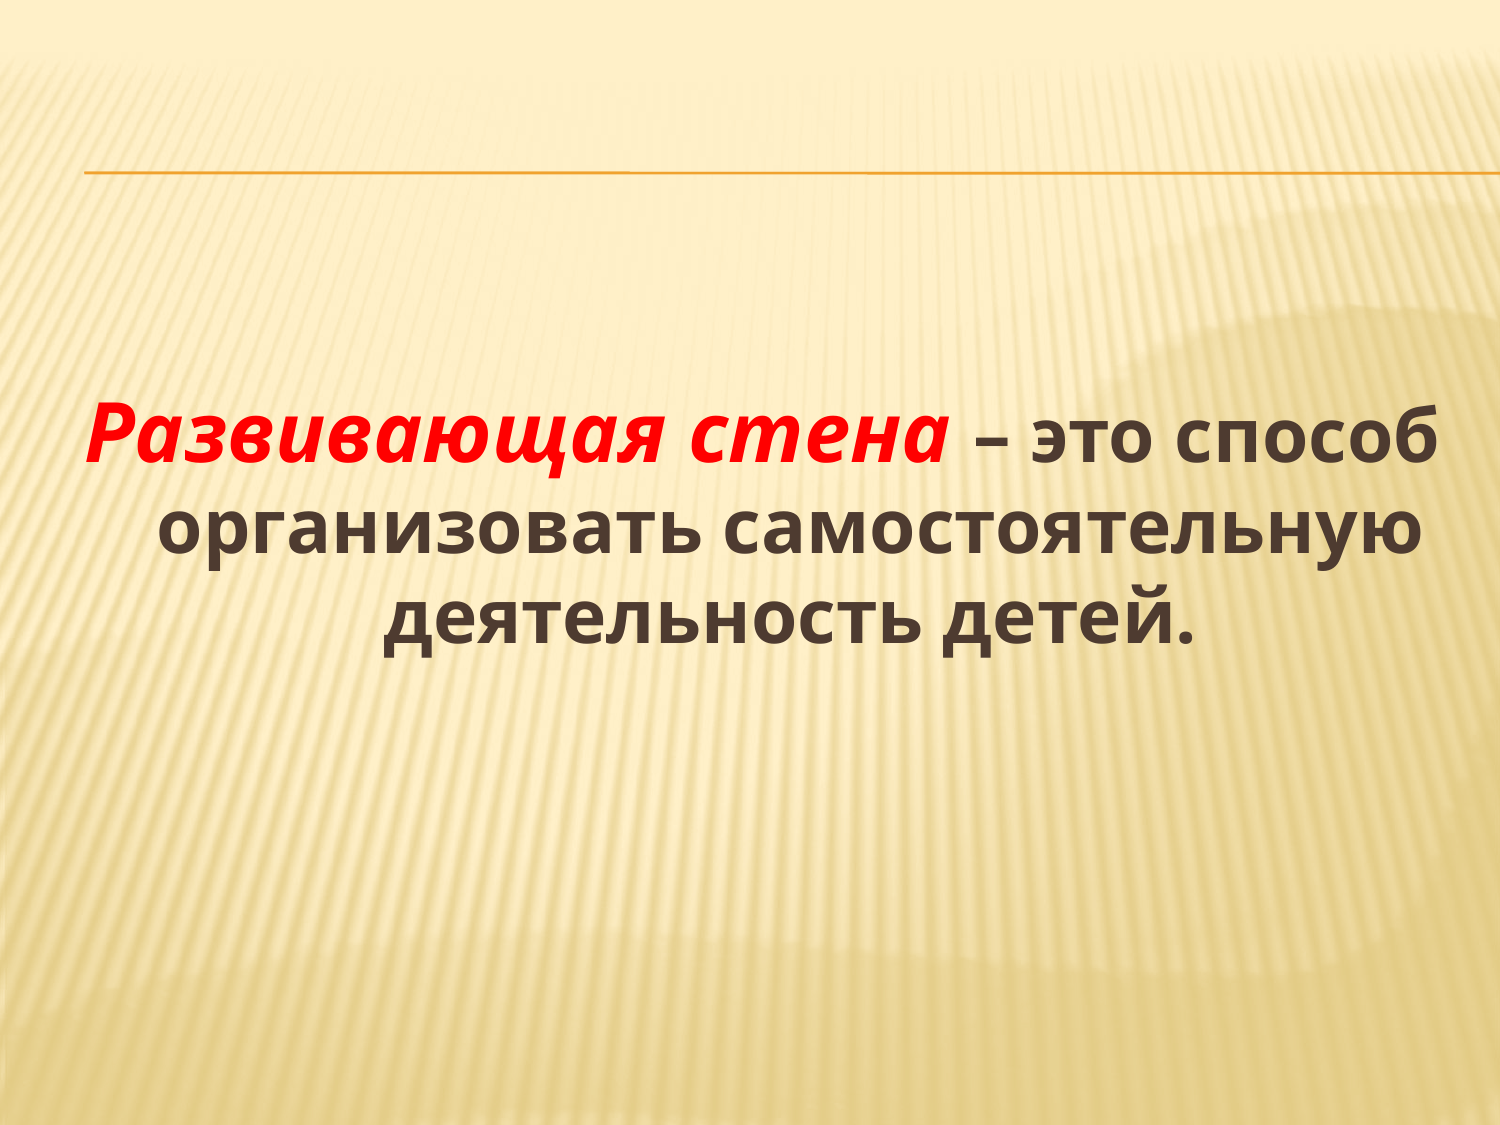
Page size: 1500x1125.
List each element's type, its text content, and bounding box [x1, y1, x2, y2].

list Развивающая стена – это способ организовать самостоятельную деятельность детей. [50, 254, 1475, 998]
